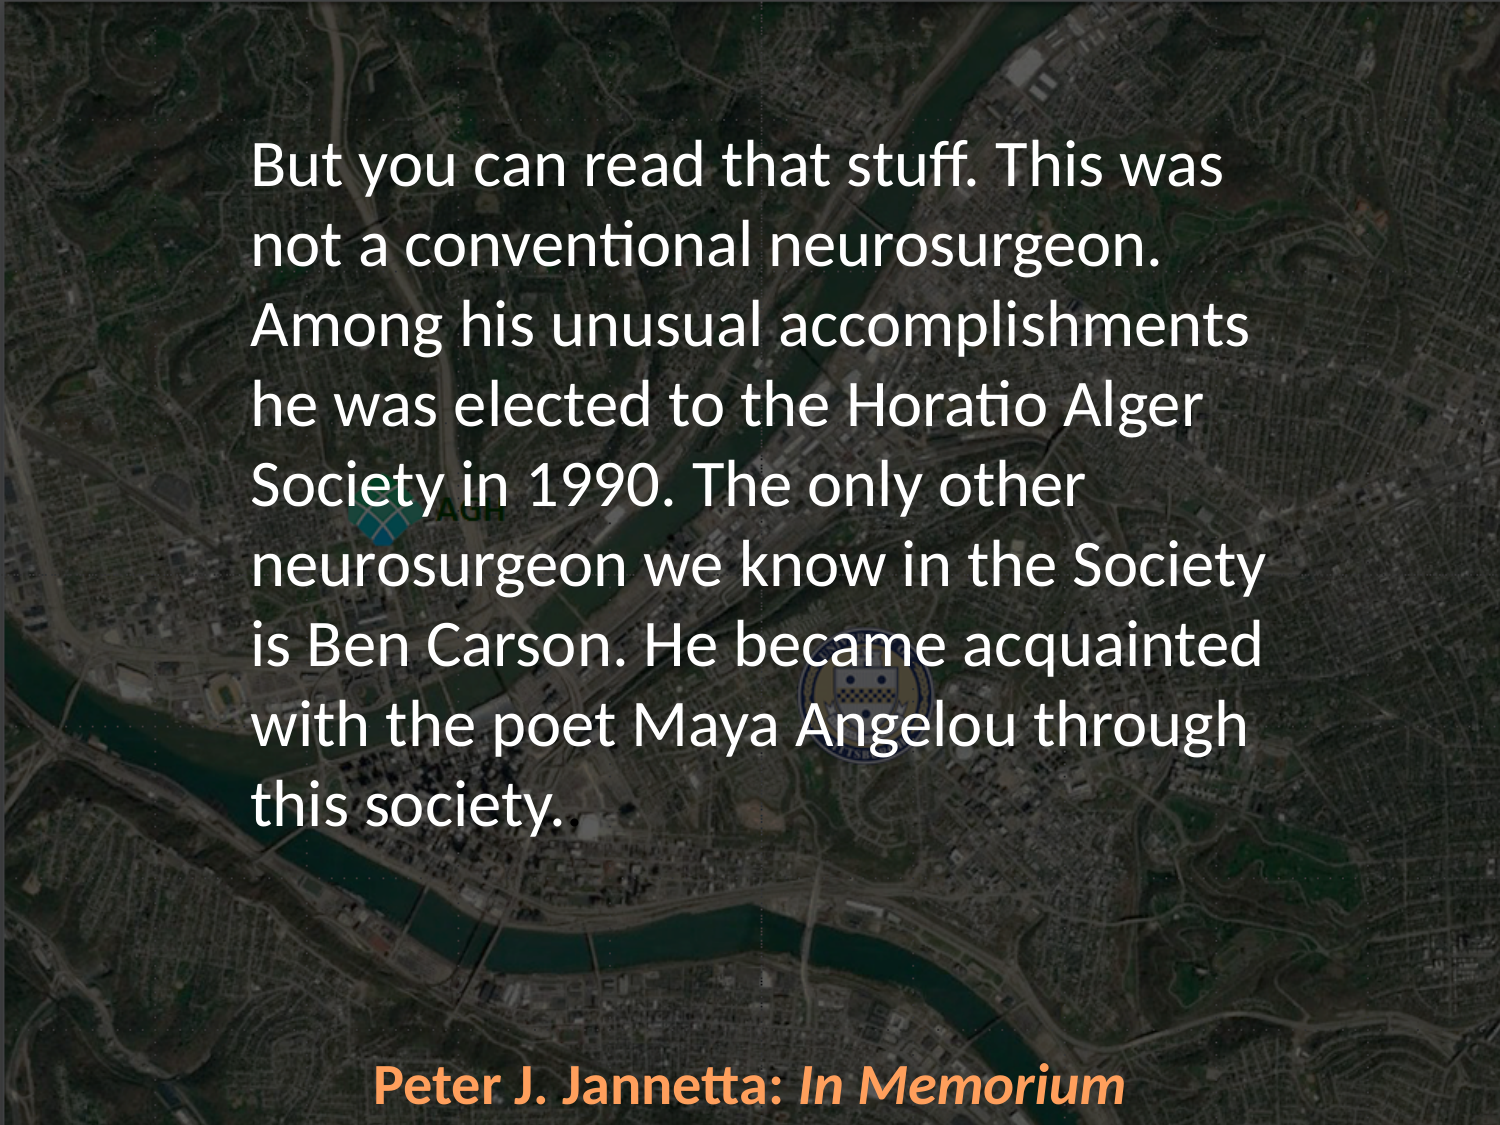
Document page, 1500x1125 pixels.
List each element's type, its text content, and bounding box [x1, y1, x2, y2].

picture [0, 0, 1500, 1125]
text_box But you can read that stuff. This was not a conventional neurosurgeon. Among his unusual accomplishments he was elected to the Horatio Alger Society in 1990. The only other neurosurgeon we know in the Society is Ben Carson. He became acquainted with the poet Maya Angelou through this society.. [235, 112, 1300, 917]
